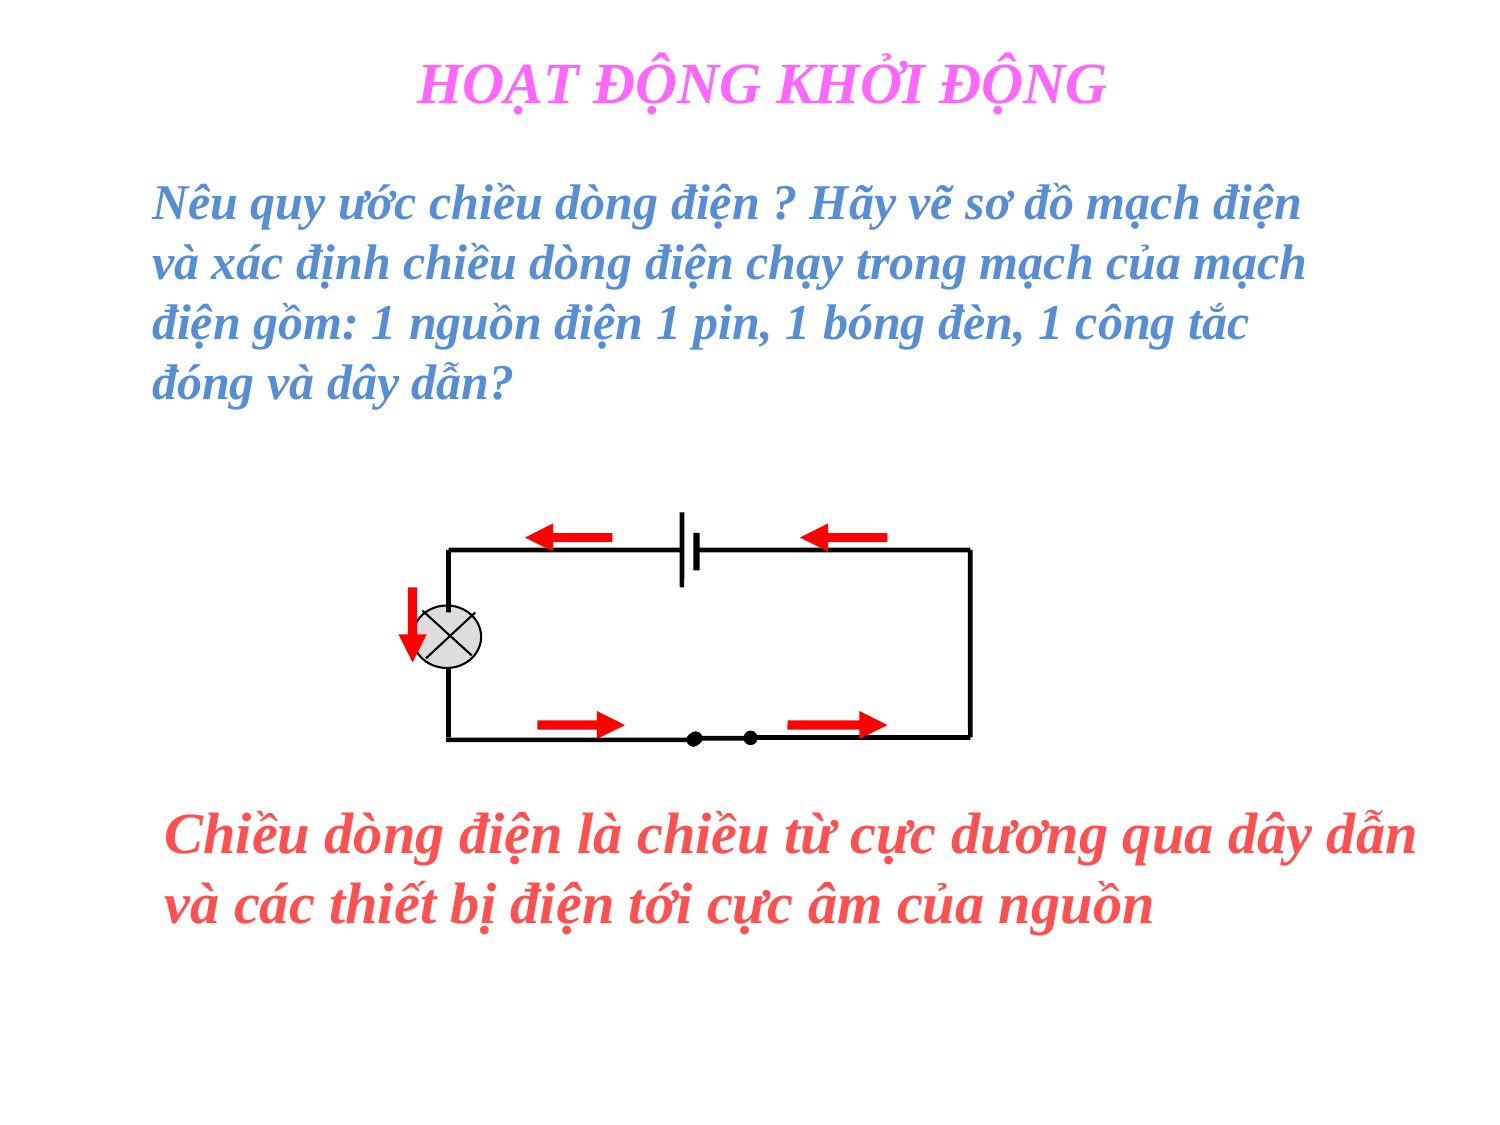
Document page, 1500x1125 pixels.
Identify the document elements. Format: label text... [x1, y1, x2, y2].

text_box Chiều dòng điện là chiều từ cực dương qua dây dẫn và các thiết bị điện tới cực âm của nguồn [150, 787, 1450, 943]
text_box HOẠT ĐỘNG KHỞI ĐỘNG [174, 37, 1350, 123]
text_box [412, 512, 971, 740]
text_box Nêu quy ước chiều dòng điện ? Hãy vẽ sơ đồ mạch điện và xác định chiều dòng điện chạy trong mạch của mạch điện gồm: 1 nguồn điện 1 pin, 1 bóng đèn, 1 công tắc đóng và dây dẫn? [137, 162, 1350, 418]
